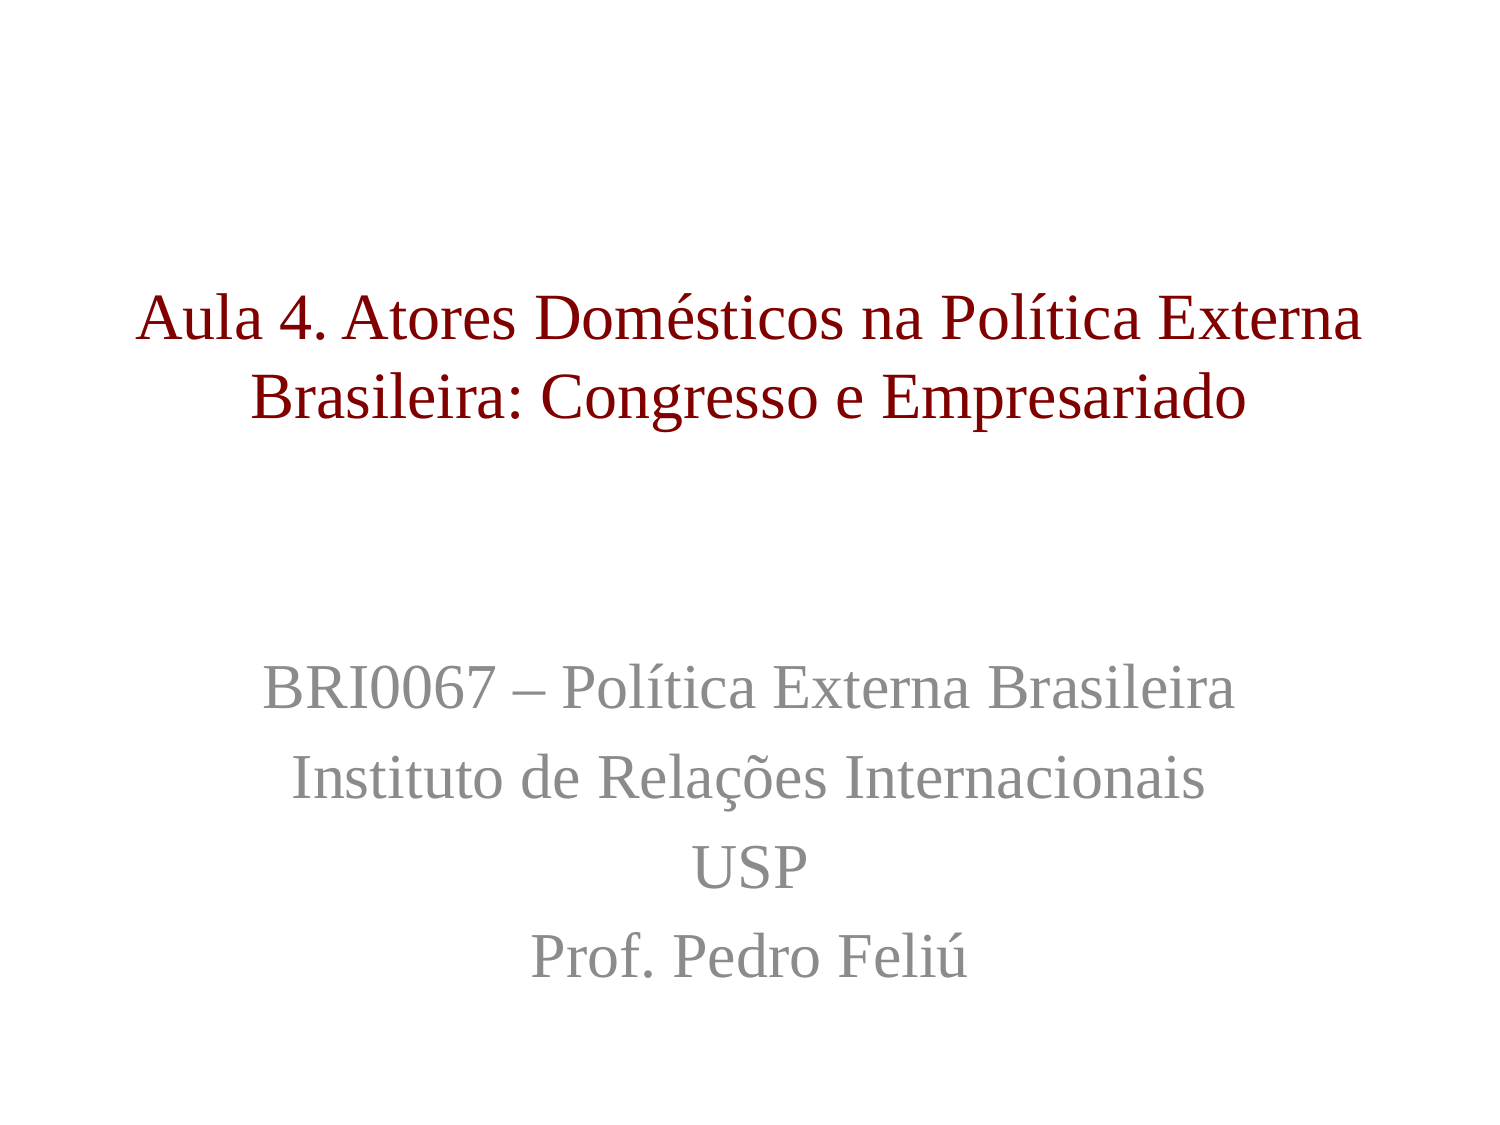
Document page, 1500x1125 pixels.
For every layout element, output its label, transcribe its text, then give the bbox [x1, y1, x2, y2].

title Aula 4. Atores Domésticos na Política Externa Brasileira: Congresso e Empresariado [112, 231, 1388, 473]
subtitle BRI0067 – Política Externa Brasileira Instituto de Relações Internacionais USP Prof. Pedro Feliú [225, 637, 1275, 1000]
